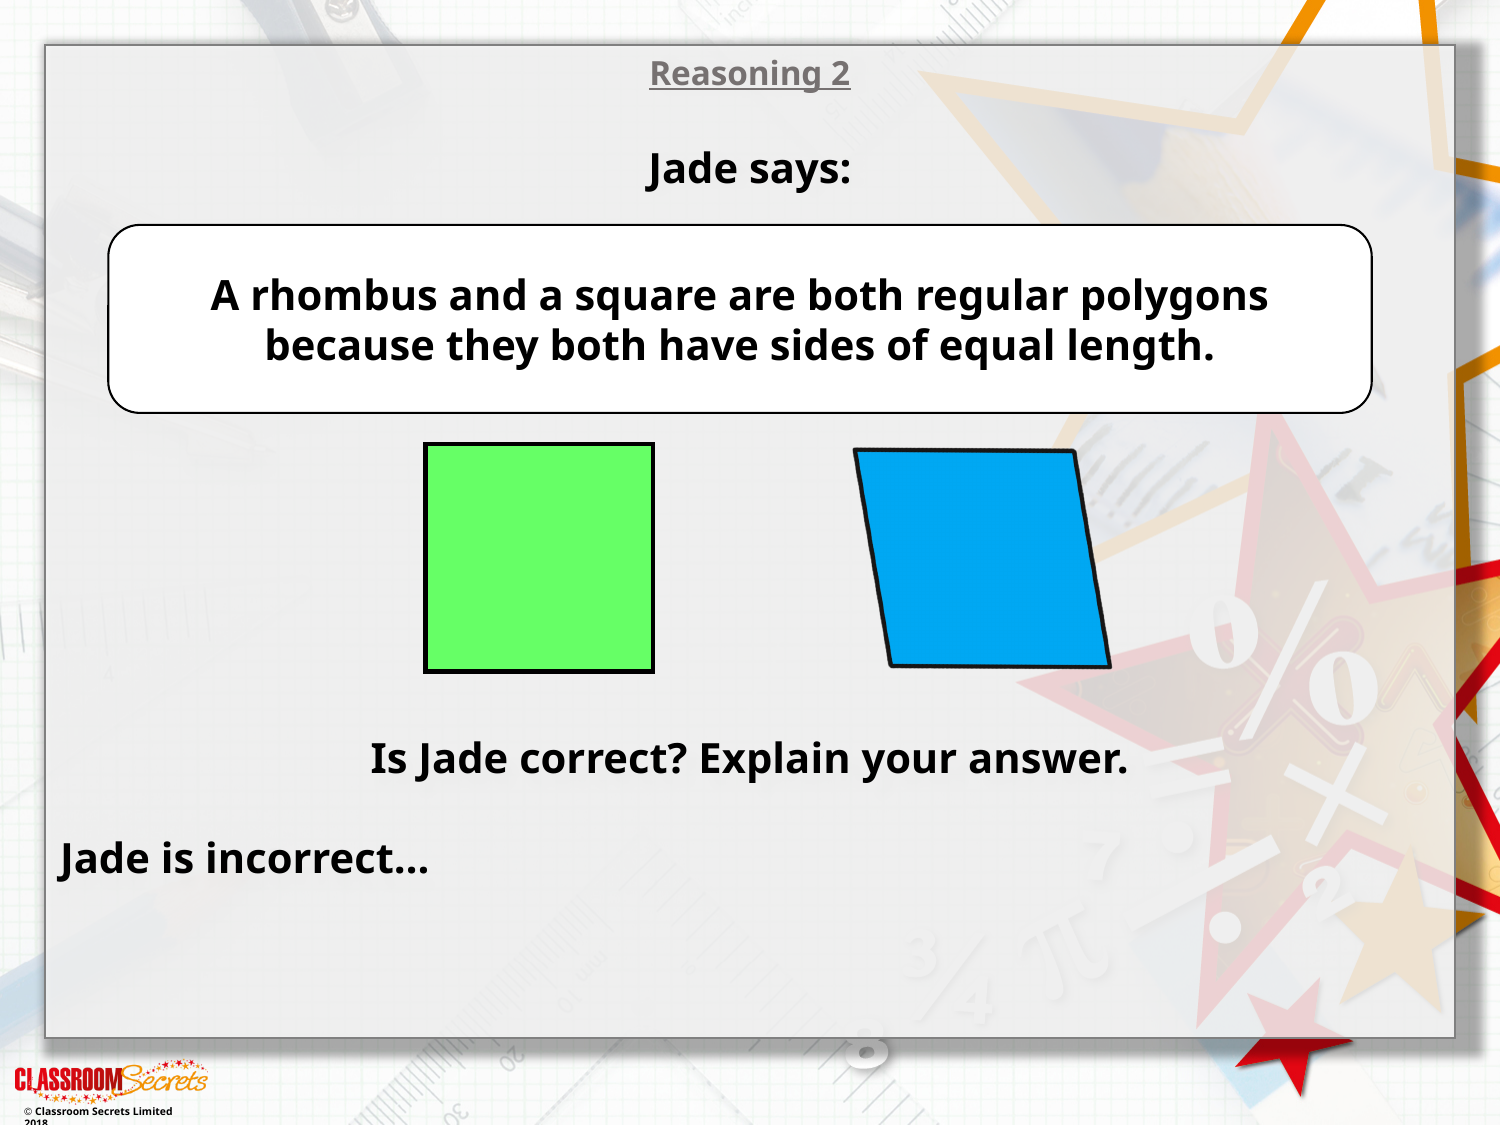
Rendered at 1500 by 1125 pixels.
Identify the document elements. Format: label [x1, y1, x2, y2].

picture [0, 0, 1500, 1125]
text_box [9, 1058, 213, 1125]
